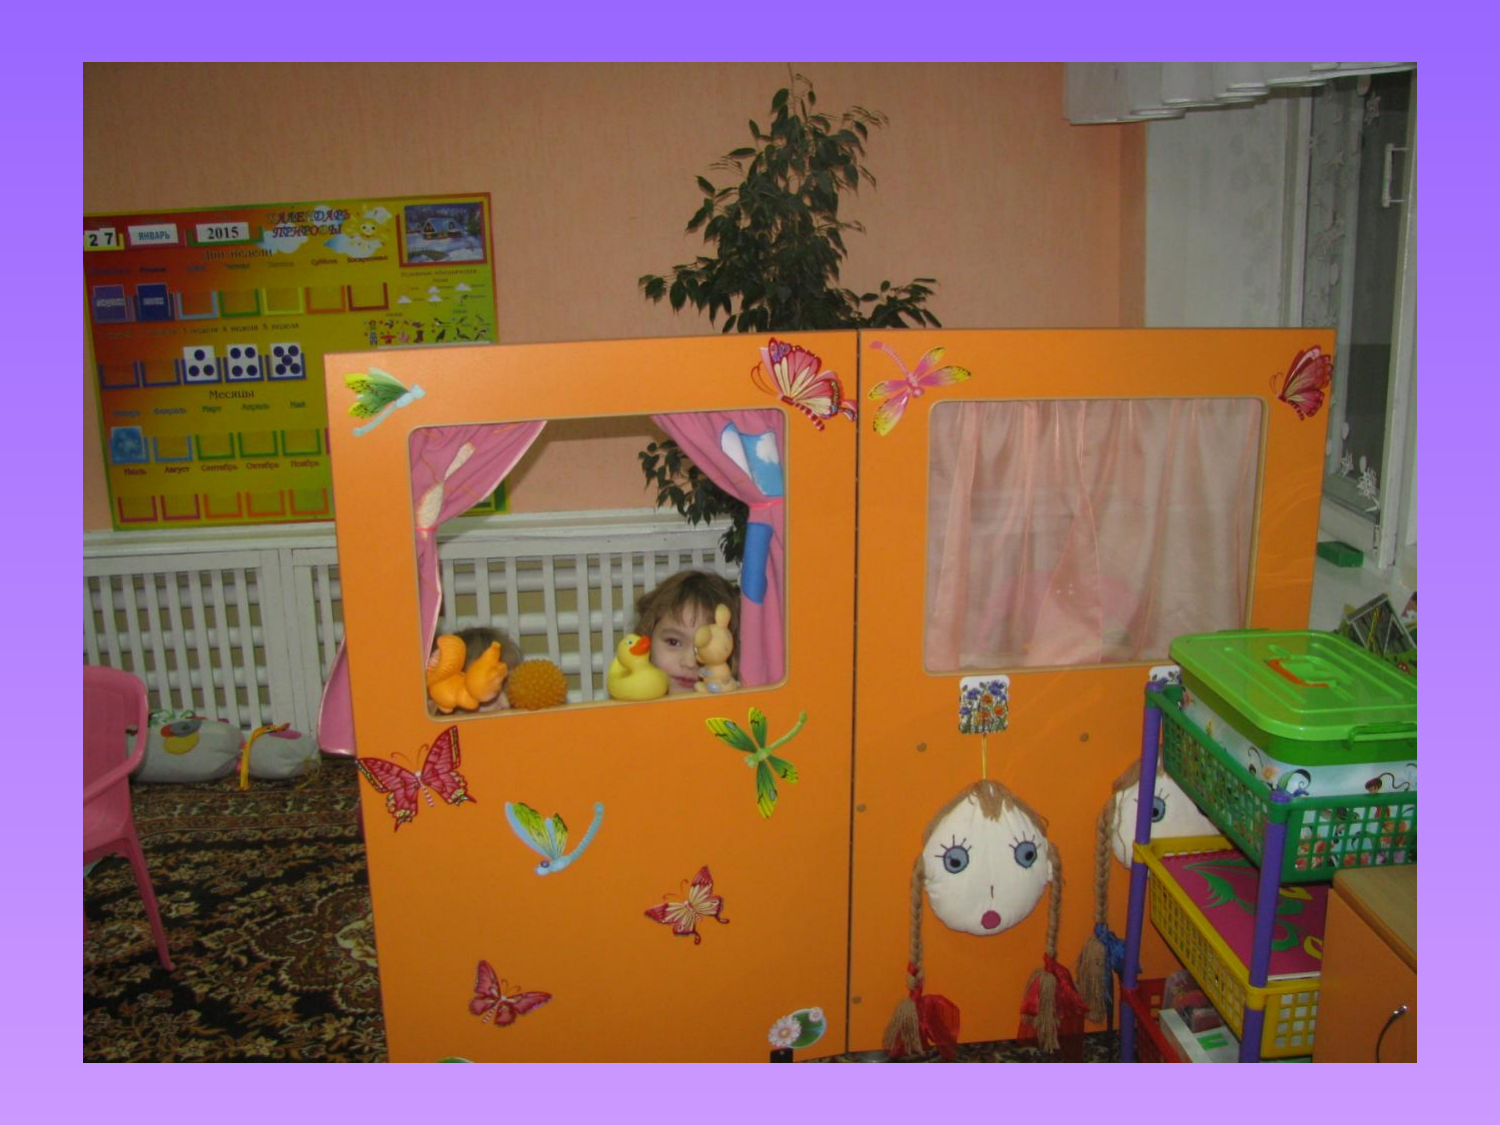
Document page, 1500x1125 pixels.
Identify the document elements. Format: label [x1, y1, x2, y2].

picture [83, 62, 1417, 1063]
